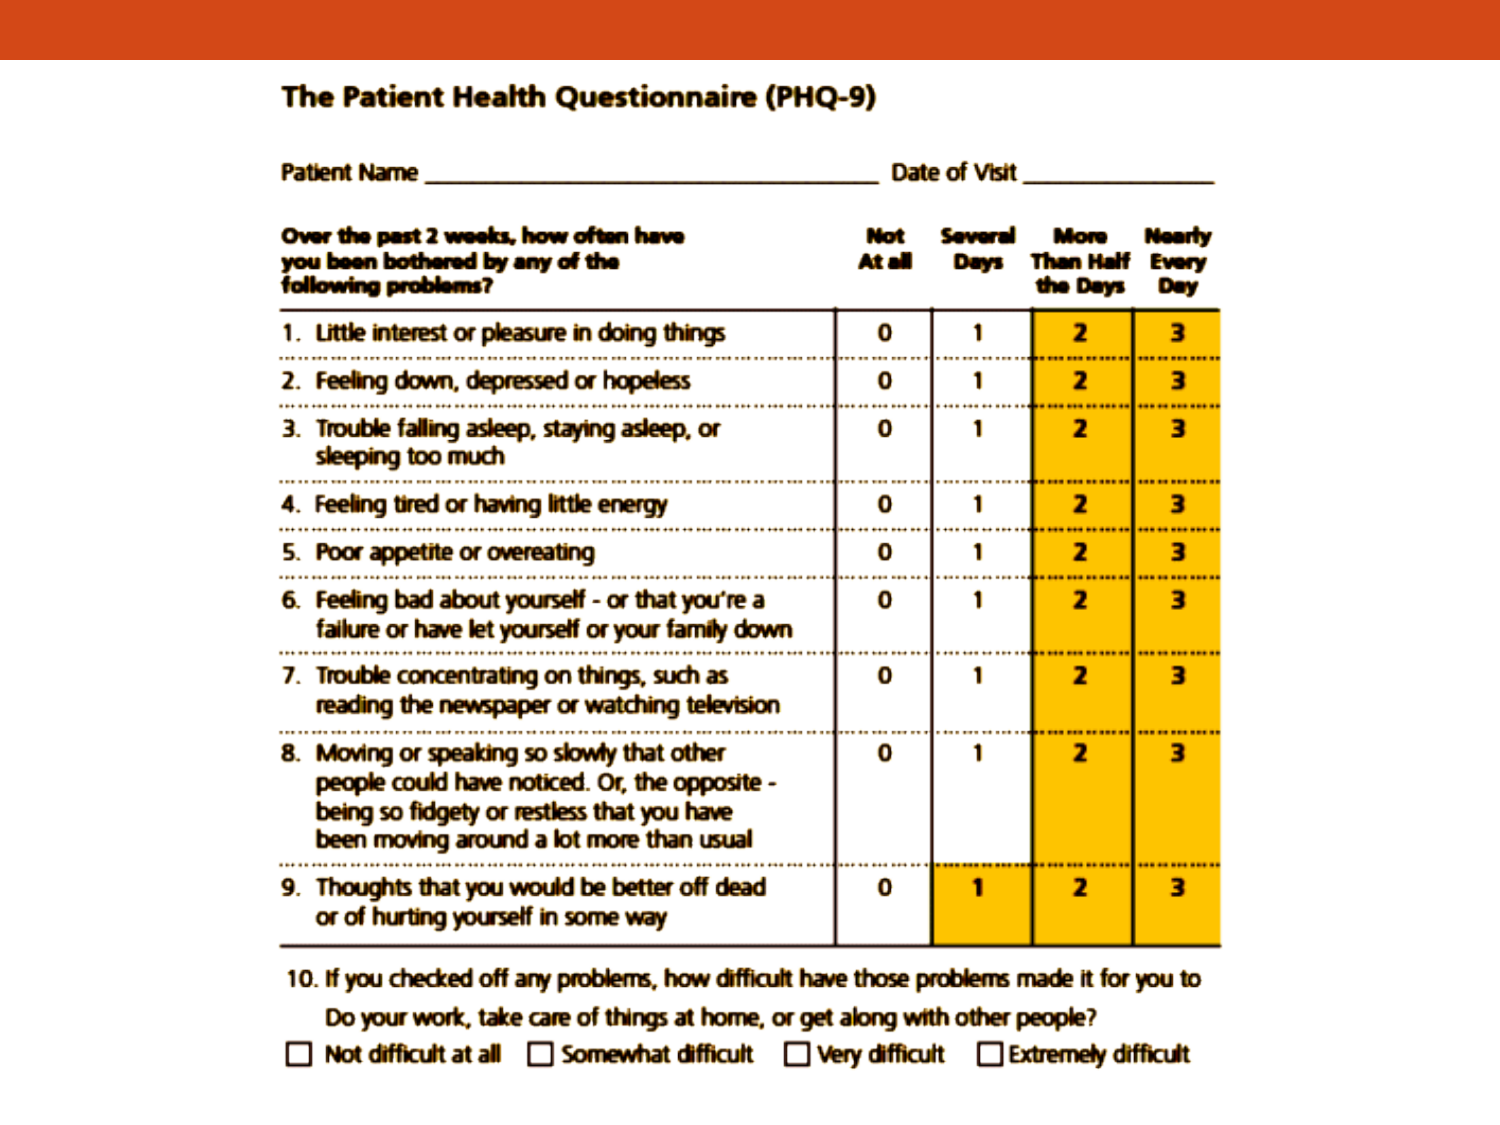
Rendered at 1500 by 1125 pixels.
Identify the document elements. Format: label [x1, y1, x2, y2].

picture [272, 74, 1226, 1076]
